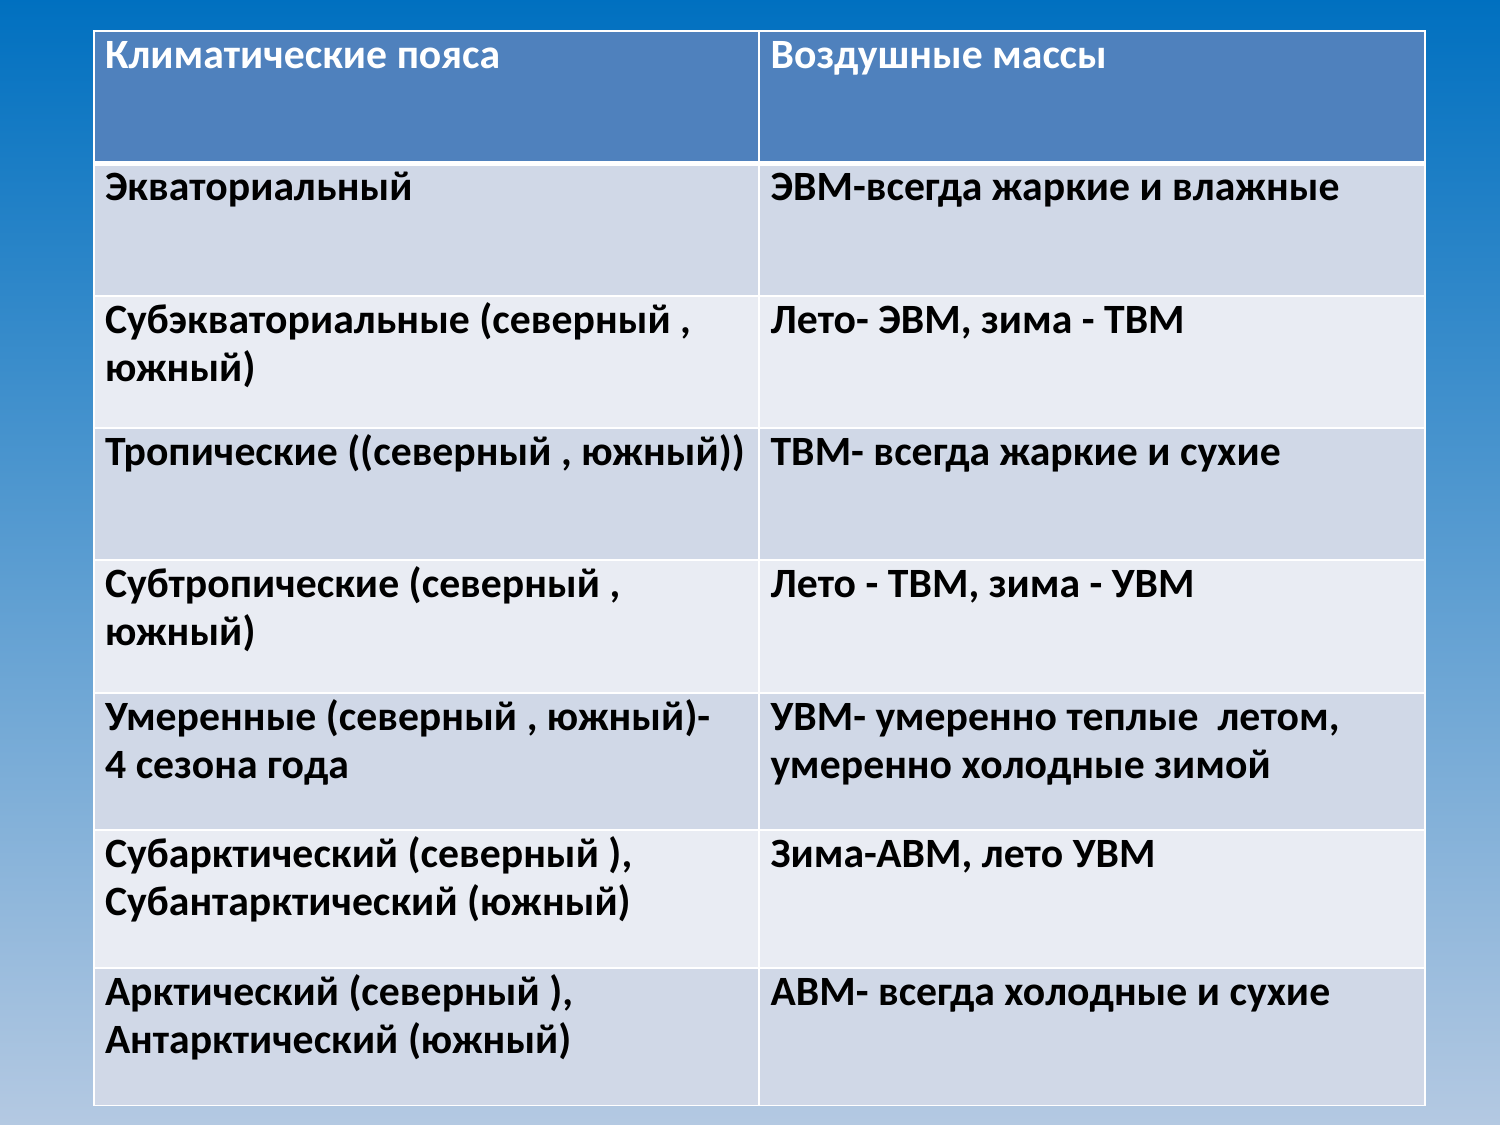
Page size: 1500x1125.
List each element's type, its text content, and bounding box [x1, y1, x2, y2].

table_cell ТВМ- всегда жаркие и сухие [760, 429, 1424, 559]
table_cell Лето - ТВМ, зима - УВМ [760, 561, 1424, 692]
table_cell ЭВМ-всегда жаркие и влажные [760, 166, 1424, 295]
table_cell Экваториальный [95, 166, 758, 295]
table_header Климатические пояса [95, 32, 758, 161]
table_cell Арктический (северный ), Антарктический (южный) [95, 969, 758, 1105]
table_cell Субэкваториальные (северный , южный) [95, 297, 758, 427]
table_cell Зима-АВМ, лето УВМ [760, 831, 1424, 967]
table_cell Умеренные (северный , южный)- 4 сезона года [95, 694, 758, 829]
table_header Воздушные массы [760, 32, 1424, 161]
table_cell Субтропические (северный , южный) [95, 561, 758, 692]
table_cell Субарктический (северный ), Субантарктический (южный) [95, 831, 758, 967]
table_cell Тропические ((северный , южный)) [95, 429, 758, 559]
table_cell Лето- ЭВМ, зима - ТВМ [760, 297, 1424, 427]
table_cell УВМ- умеренно теплые летом, умеренно холодные зимой [760, 694, 1424, 829]
table_cell АВМ- всегда холодные и сухие [760, 969, 1424, 1105]
